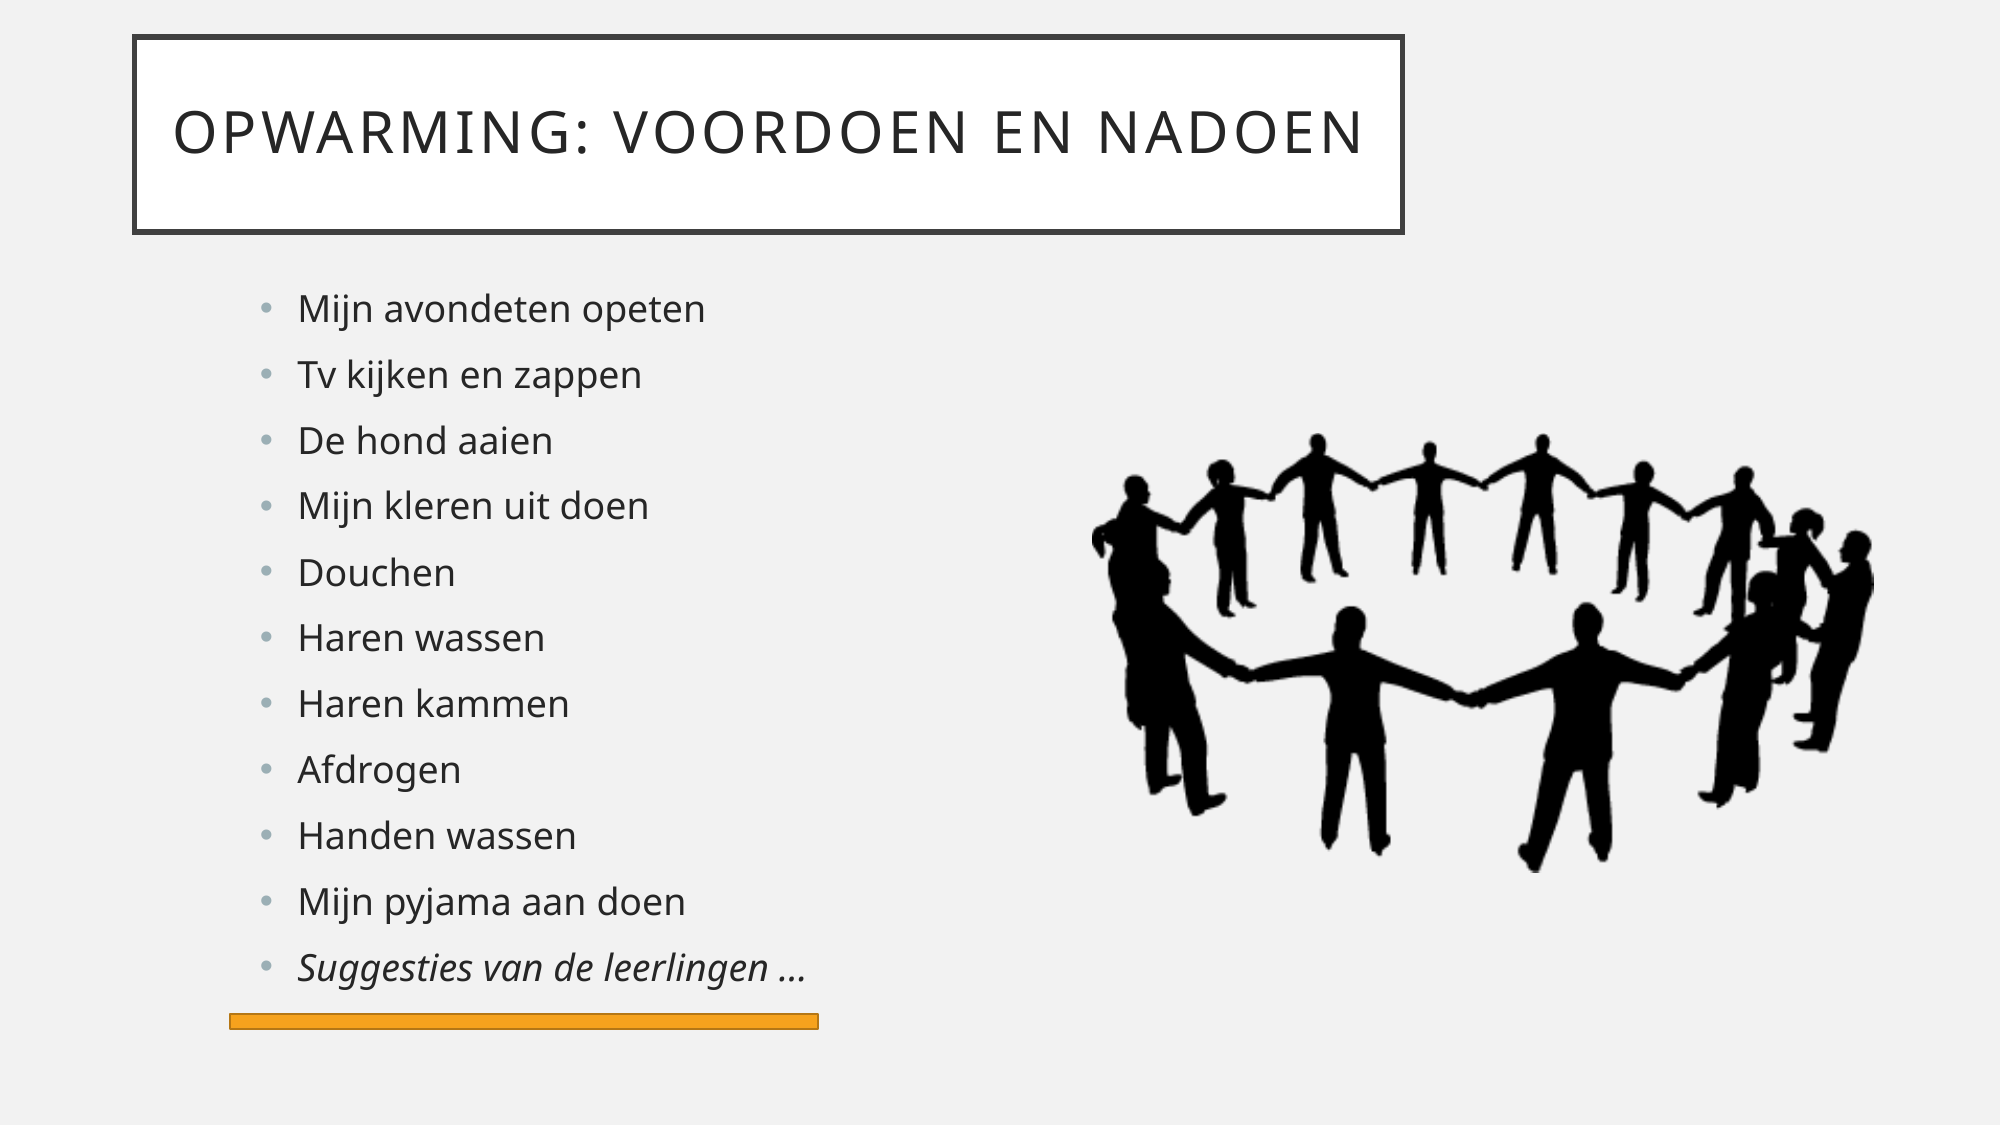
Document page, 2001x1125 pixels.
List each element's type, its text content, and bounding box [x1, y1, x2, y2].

list Mijn avondeten opeten Tv kijken en zappen De hond aaien Mijn kleren uit doen Douchen Haren wassen Haren kammen Afdrogen Handen wassen Mijn pyjama aan doen Suggesties van de leerlingen … [244, 277, 1777, 1030]
picture [1092, 433, 1874, 873]
text_box [229, 1013, 819, 1030]
title Opwarming: voordoen en nadoen [132, 34, 1405, 235]
